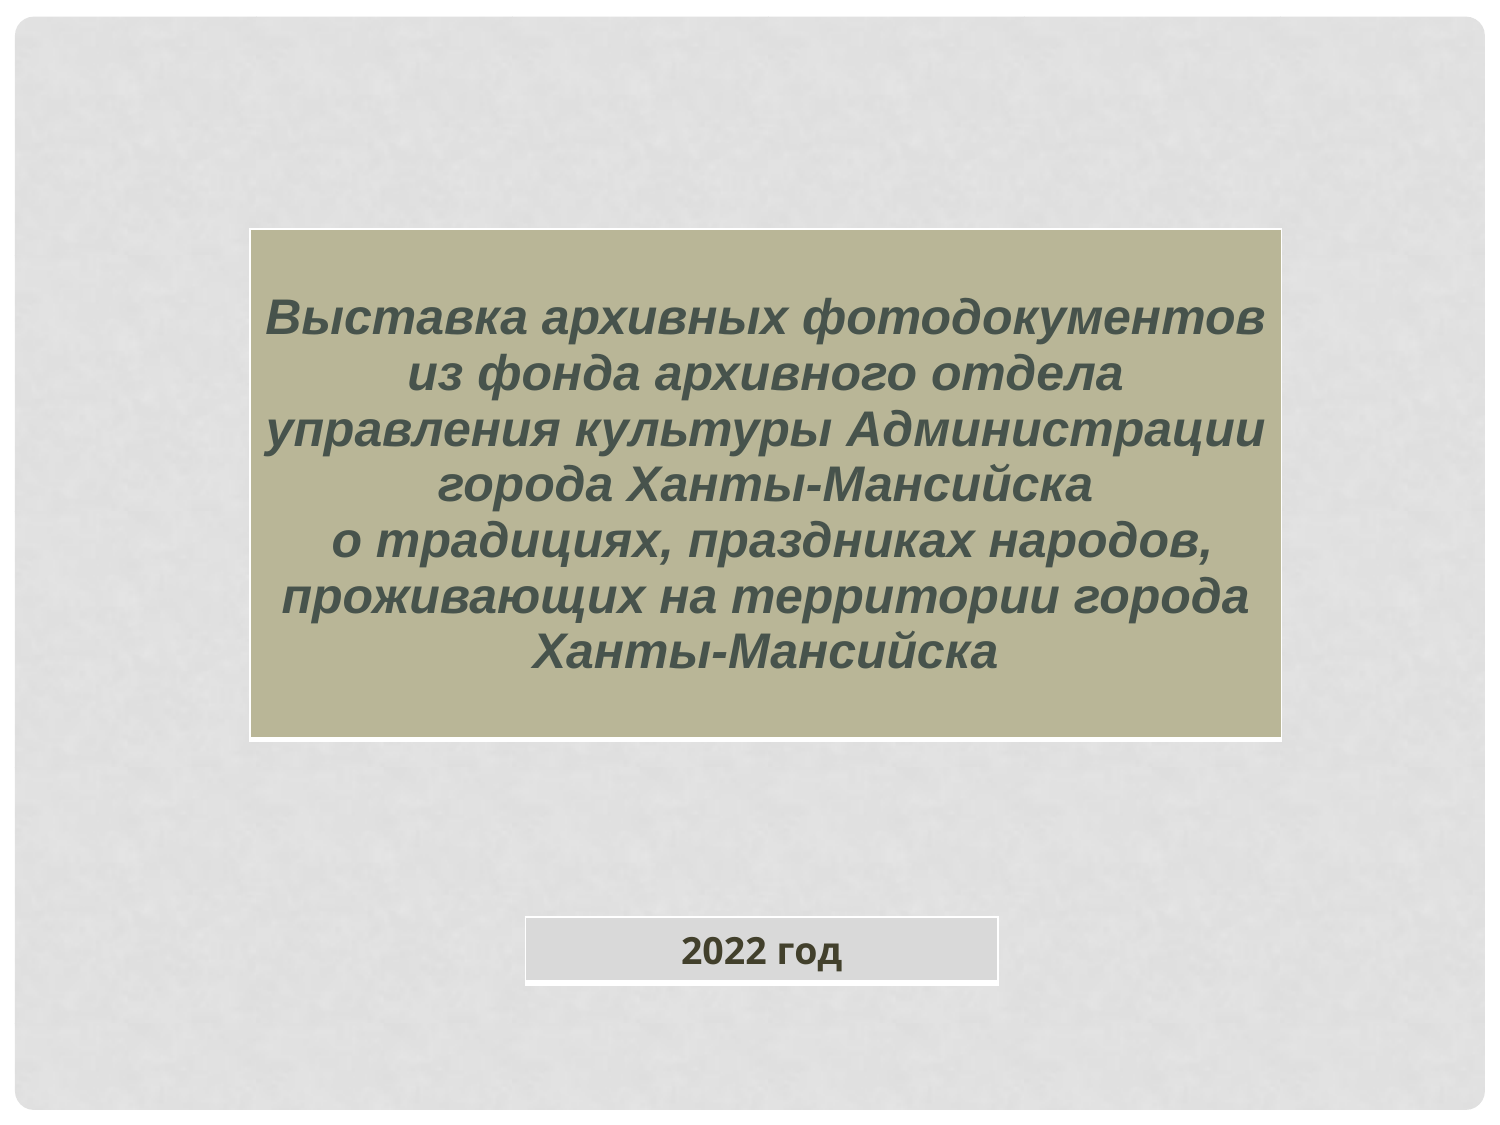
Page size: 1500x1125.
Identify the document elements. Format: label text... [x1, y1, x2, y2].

table_header Выставка архивных фотодокументов из фонда архивного отдела управления культуры Администрации города Ханты-Мансийска о традициях, праздниках народов, проживающих на территории города Ханты-Мансийска [251, 230, 1281, 737]
table_header 2022 год [526, 918, 997, 980]
